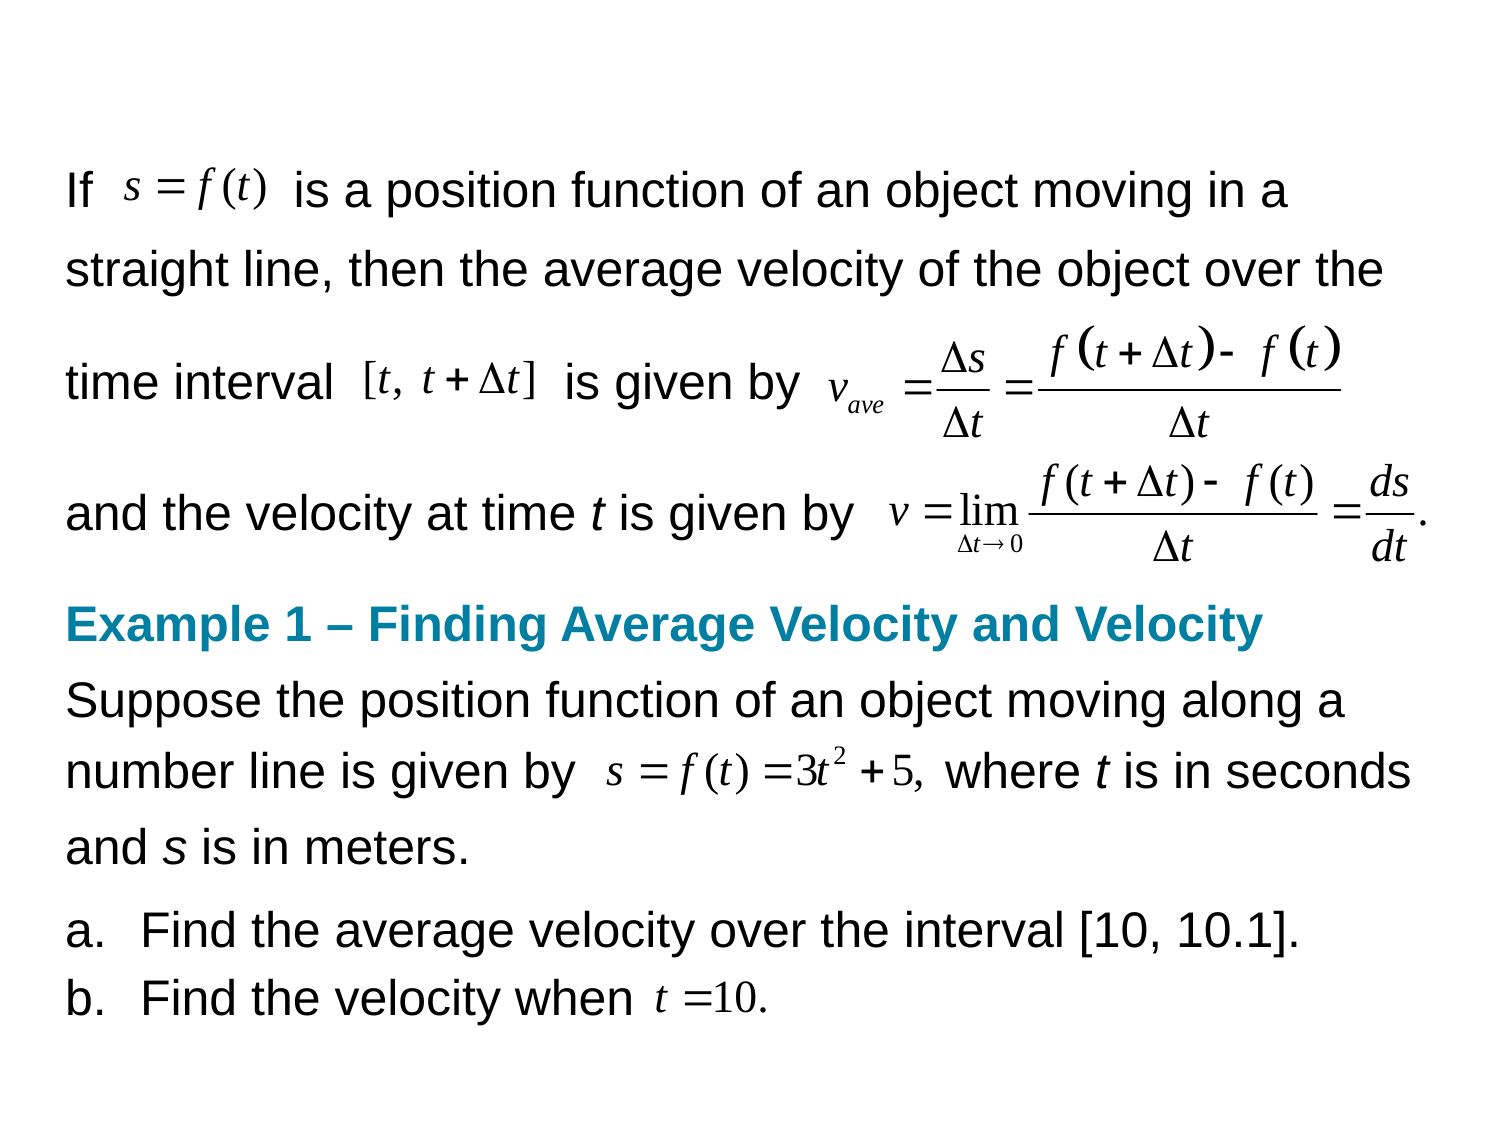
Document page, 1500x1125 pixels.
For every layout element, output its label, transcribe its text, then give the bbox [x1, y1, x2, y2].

text_box time interval [65, 350, 339, 411]
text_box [358, 352, 545, 414]
text_box If [65, 156, 107, 218]
text_box where t is in seconds [945, 738, 1449, 799]
text_box number line is given by [65, 738, 585, 799]
text_box Example 1 – Finding Average Velocity and Velocity [65, 591, 1442, 652]
text_box Suppose the position function of an object moving along a [65, 667, 1442, 728]
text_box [648, 972, 776, 1025]
text_box is a position function of an object moving in a [293, 156, 1395, 218]
text_box and the velocity at time t is given by [65, 480, 864, 541]
text_box Find the velocity when [65, 965, 643, 1026]
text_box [821, 316, 1349, 450]
text_box is given by [564, 350, 810, 411]
text_box Find the average velocity over the interval [10, 10.1]. [65, 897, 1310, 958]
text_box and s is in meters. [65, 814, 478, 875]
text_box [881, 448, 1434, 574]
text_box straight line, then the average velocity of the object over the [65, 236, 1442, 297]
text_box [115, 156, 275, 222]
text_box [597, 732, 932, 806]
